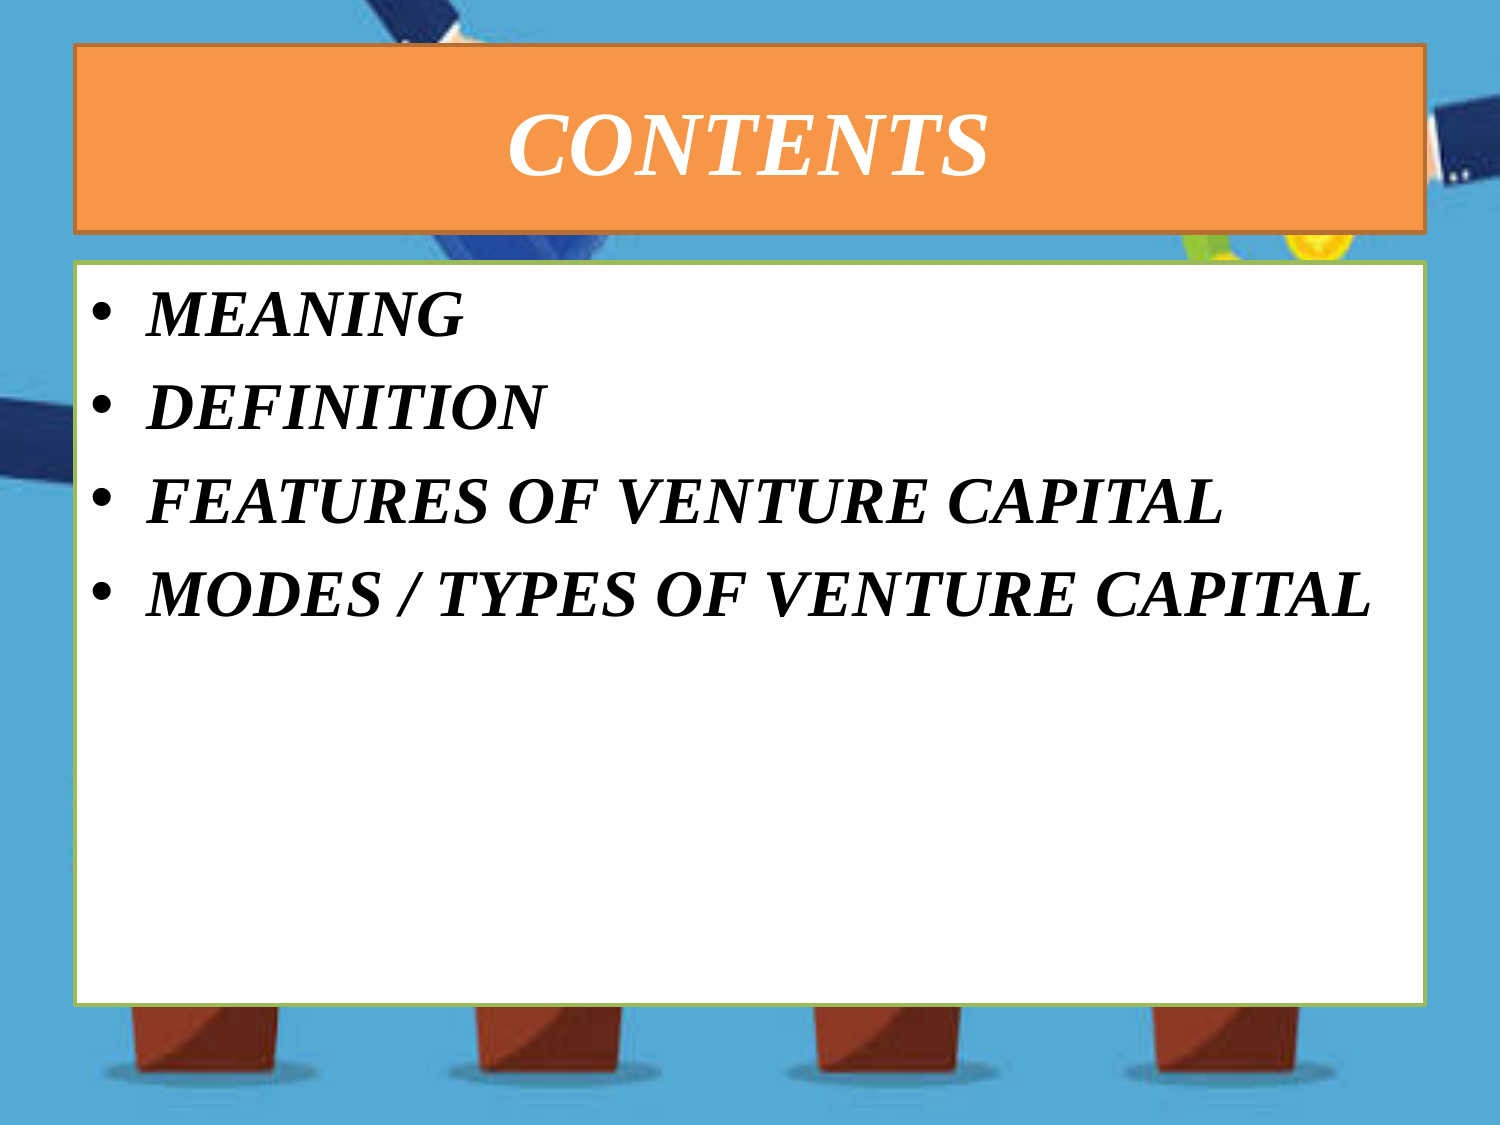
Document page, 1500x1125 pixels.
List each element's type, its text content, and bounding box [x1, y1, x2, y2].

picture [0, 0, 1500, 1125]
list MEANING DEFINITION FEATURES OF VENTURE CAPITAL MODES / TYPES OF VENTURE CAPITAL [73, 260, 1427, 1007]
title CONTENTS [73, 43, 1427, 235]
